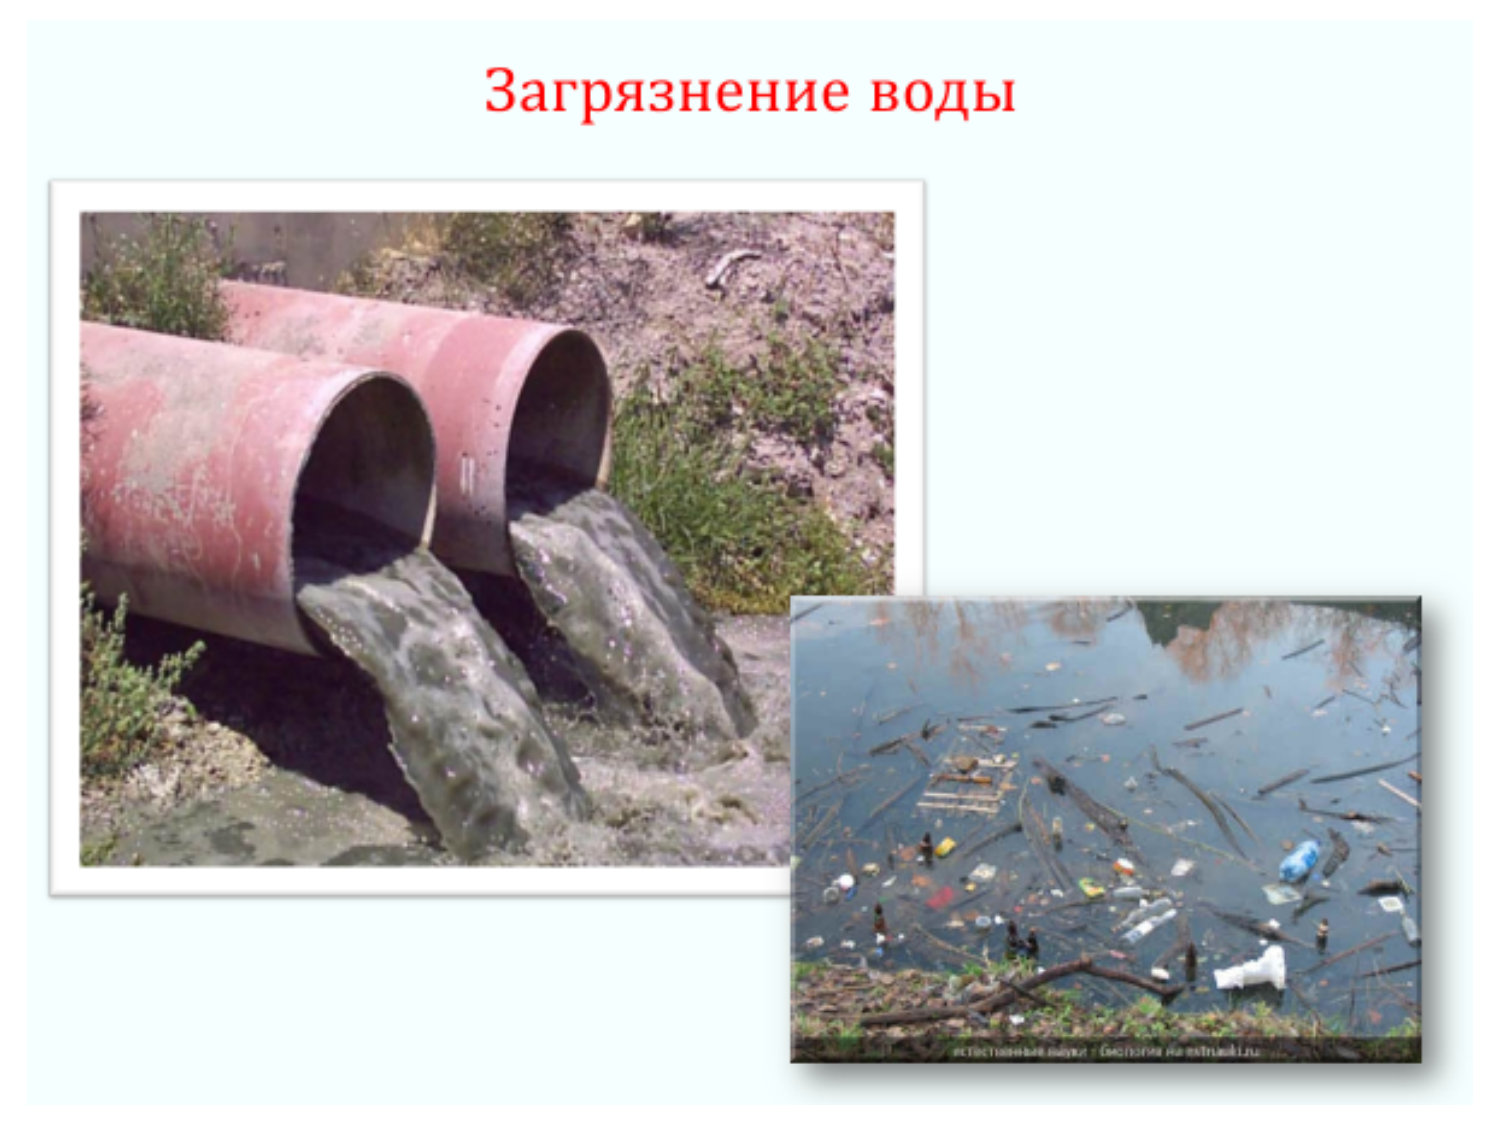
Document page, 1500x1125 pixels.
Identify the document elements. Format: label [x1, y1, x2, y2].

list [26, 20, 1473, 1105]
